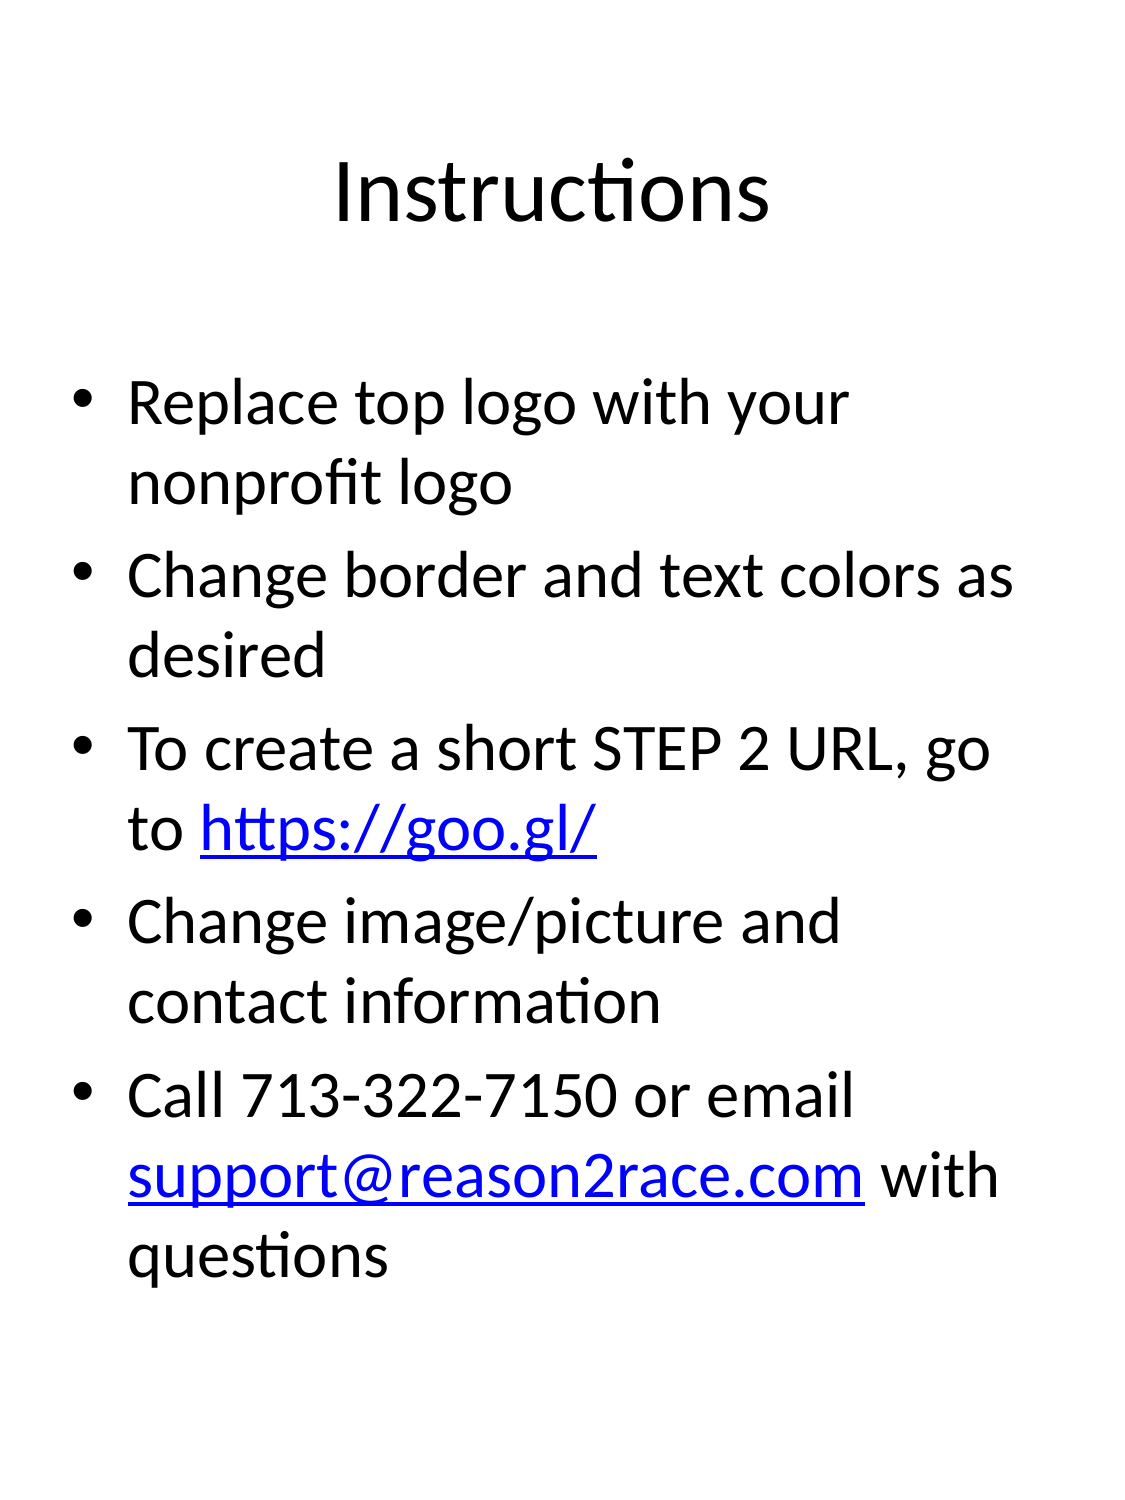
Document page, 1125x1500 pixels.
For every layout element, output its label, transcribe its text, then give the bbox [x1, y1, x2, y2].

title Instructions [56, 60, 1069, 310]
list Replace top logo with your nonprofit logo Change border and text colors as desired To create a short STEP 2 URL, go to https://goo.gl/ Change image/picture and contact information Call 713-322-7150 or email support@reason2race.com with questions [56, 350, 1069, 1340]
